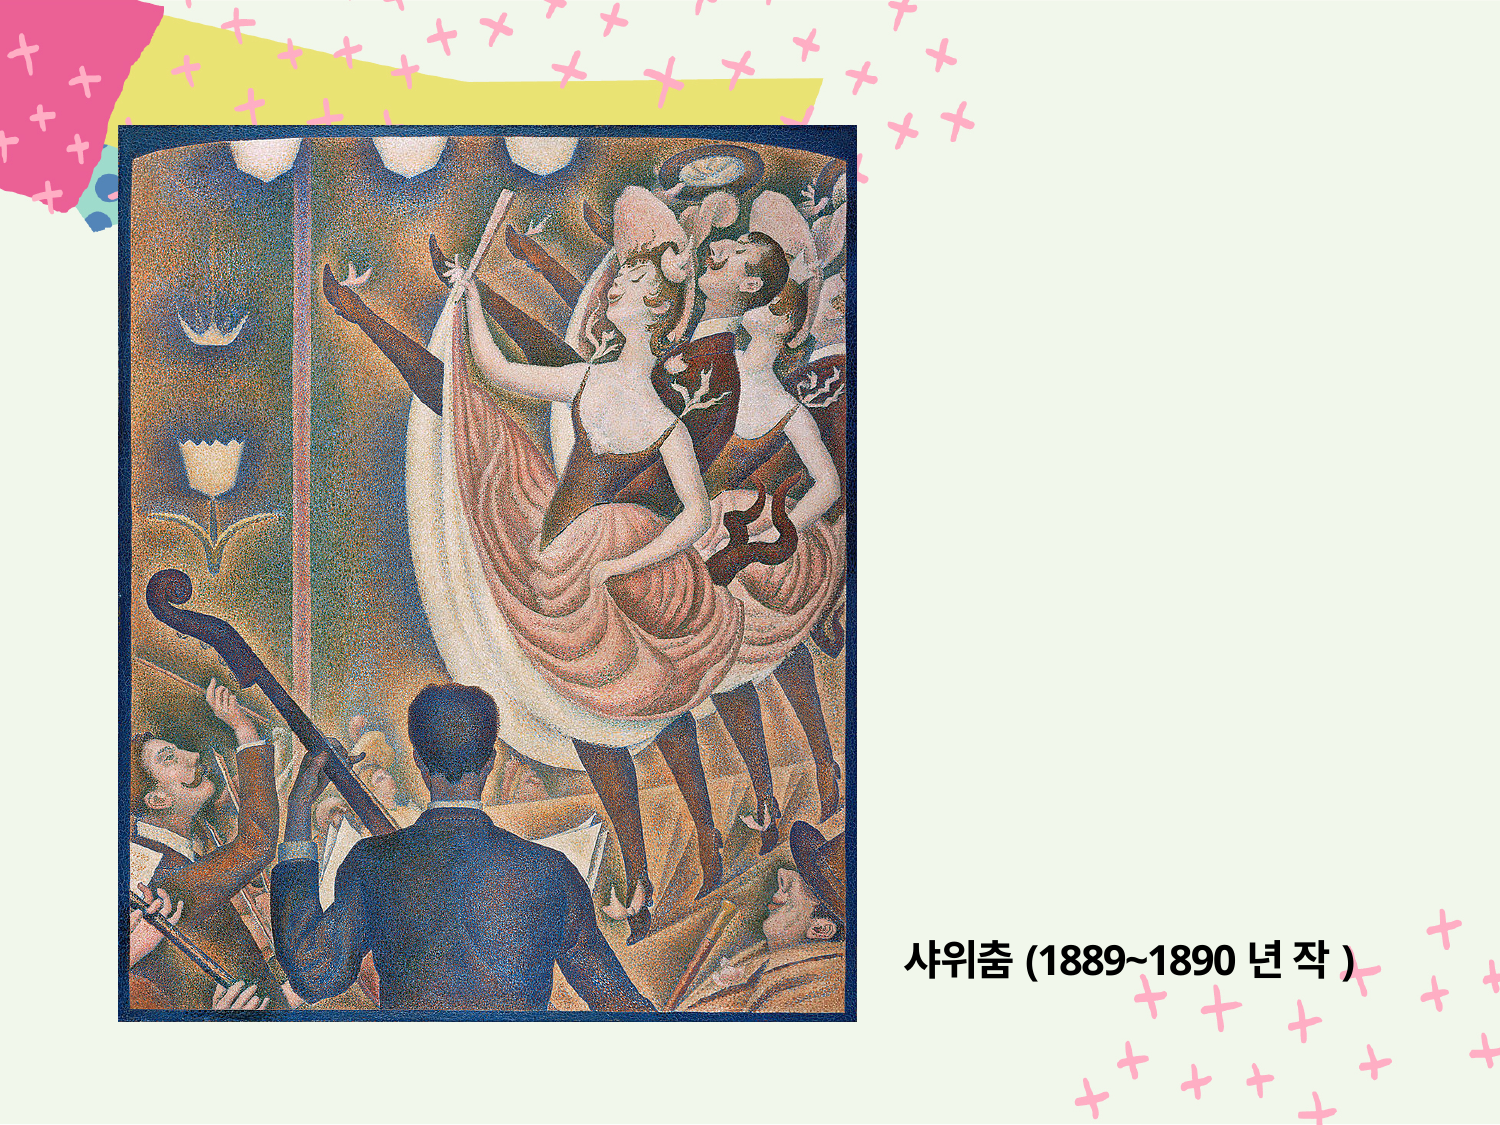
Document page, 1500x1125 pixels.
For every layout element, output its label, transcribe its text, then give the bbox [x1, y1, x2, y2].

text_box 샤위춤(1889~1890년 작) [903, 916, 1447, 984]
picture [0, 0, 1500, 1125]
